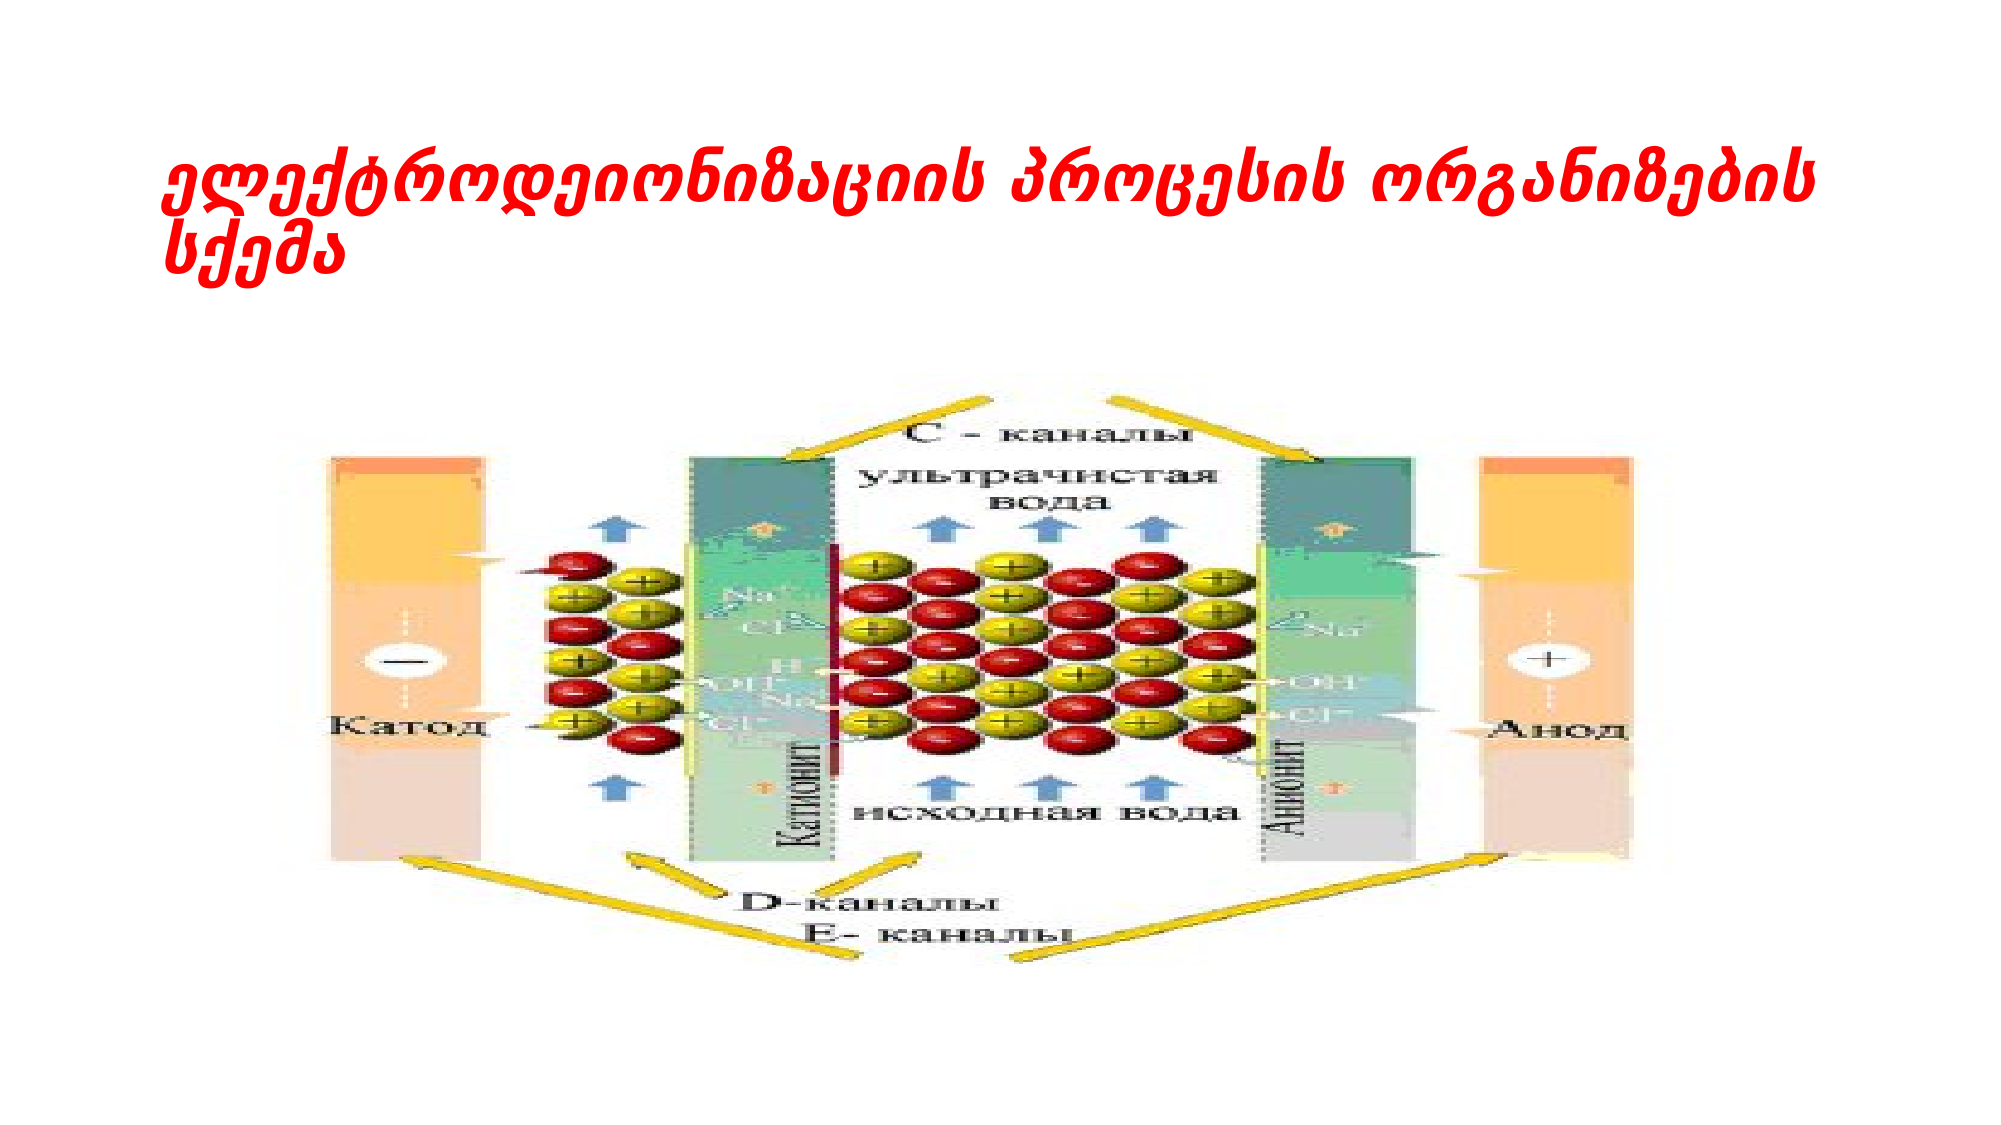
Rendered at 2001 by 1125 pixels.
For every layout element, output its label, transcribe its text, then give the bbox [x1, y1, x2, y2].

title ელექტროდეიონიზაციის პროცესის ორგანიზების სქემა [145, 107, 1871, 325]
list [278, 373, 1673, 986]
